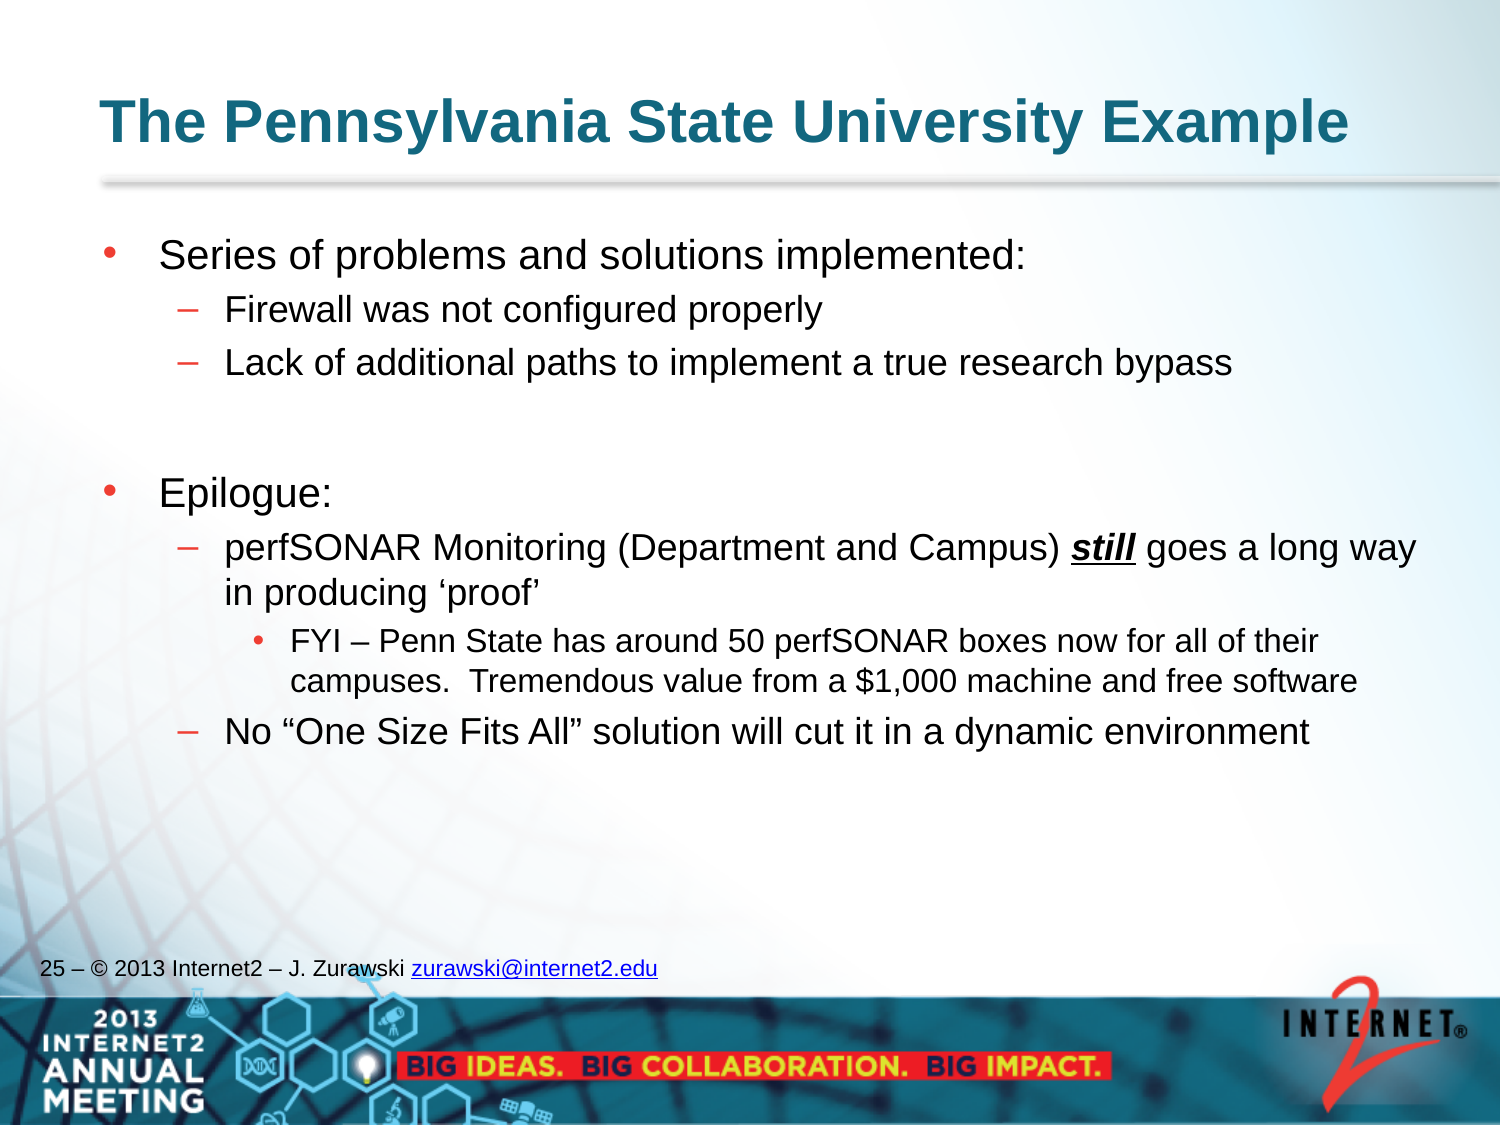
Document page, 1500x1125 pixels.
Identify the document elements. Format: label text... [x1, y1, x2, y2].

title The Pennsylvania State University Example [74, 44, 1426, 163]
picture [0, 0, 1500, 1125]
slide_number 25 – © 2013 Internet2 – J. Zurawski zurawski@internet2.edu [24, 946, 738, 1010]
list Series of problems and solutions implemented: Firewall was not configured properly Lack of additional paths to implement a true research bypass Epilogue: perfSONAR Monitoring (Department and Campus) still goes a long way in producing ‘proof’ FYI – Penn State has around 50 perfSONAR boxes now for all of their campuses. Tremendous value from a $1,000 machine and free software No “One Size Fits All” solution will cut it in a dynamic environment [87, 219, 1438, 963]
